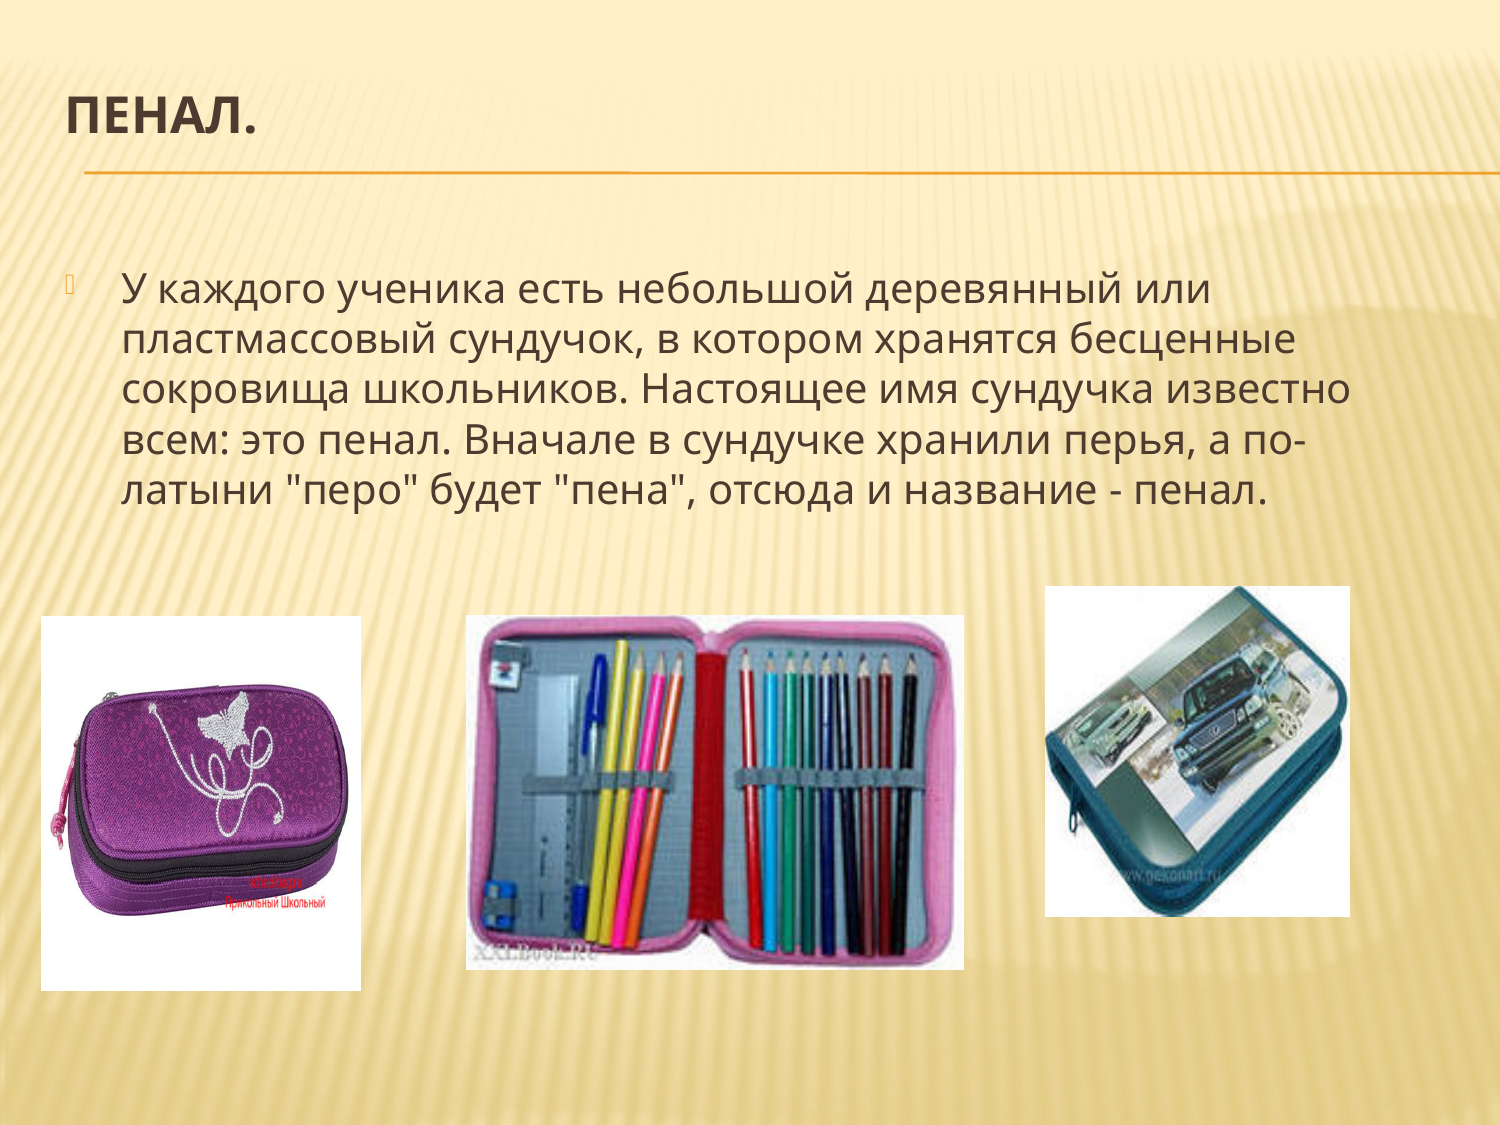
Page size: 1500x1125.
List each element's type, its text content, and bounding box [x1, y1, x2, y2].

picture [466, 615, 964, 971]
list У каждого ученика есть небольшой деревянный или пластмассовый сундучок, в котором хранятся бесценные сокровища школьников. Настоящее имя сундучка известно всем: это пенал. Вначале в сундучке хранили перья, а по-латыни "перо" будет "пена", отсюда и название - пенал. [50, 254, 1475, 998]
picture [1045, 585, 1351, 918]
picture [40, 616, 361, 992]
title Пенал. [50, 75, 1475, 213]
